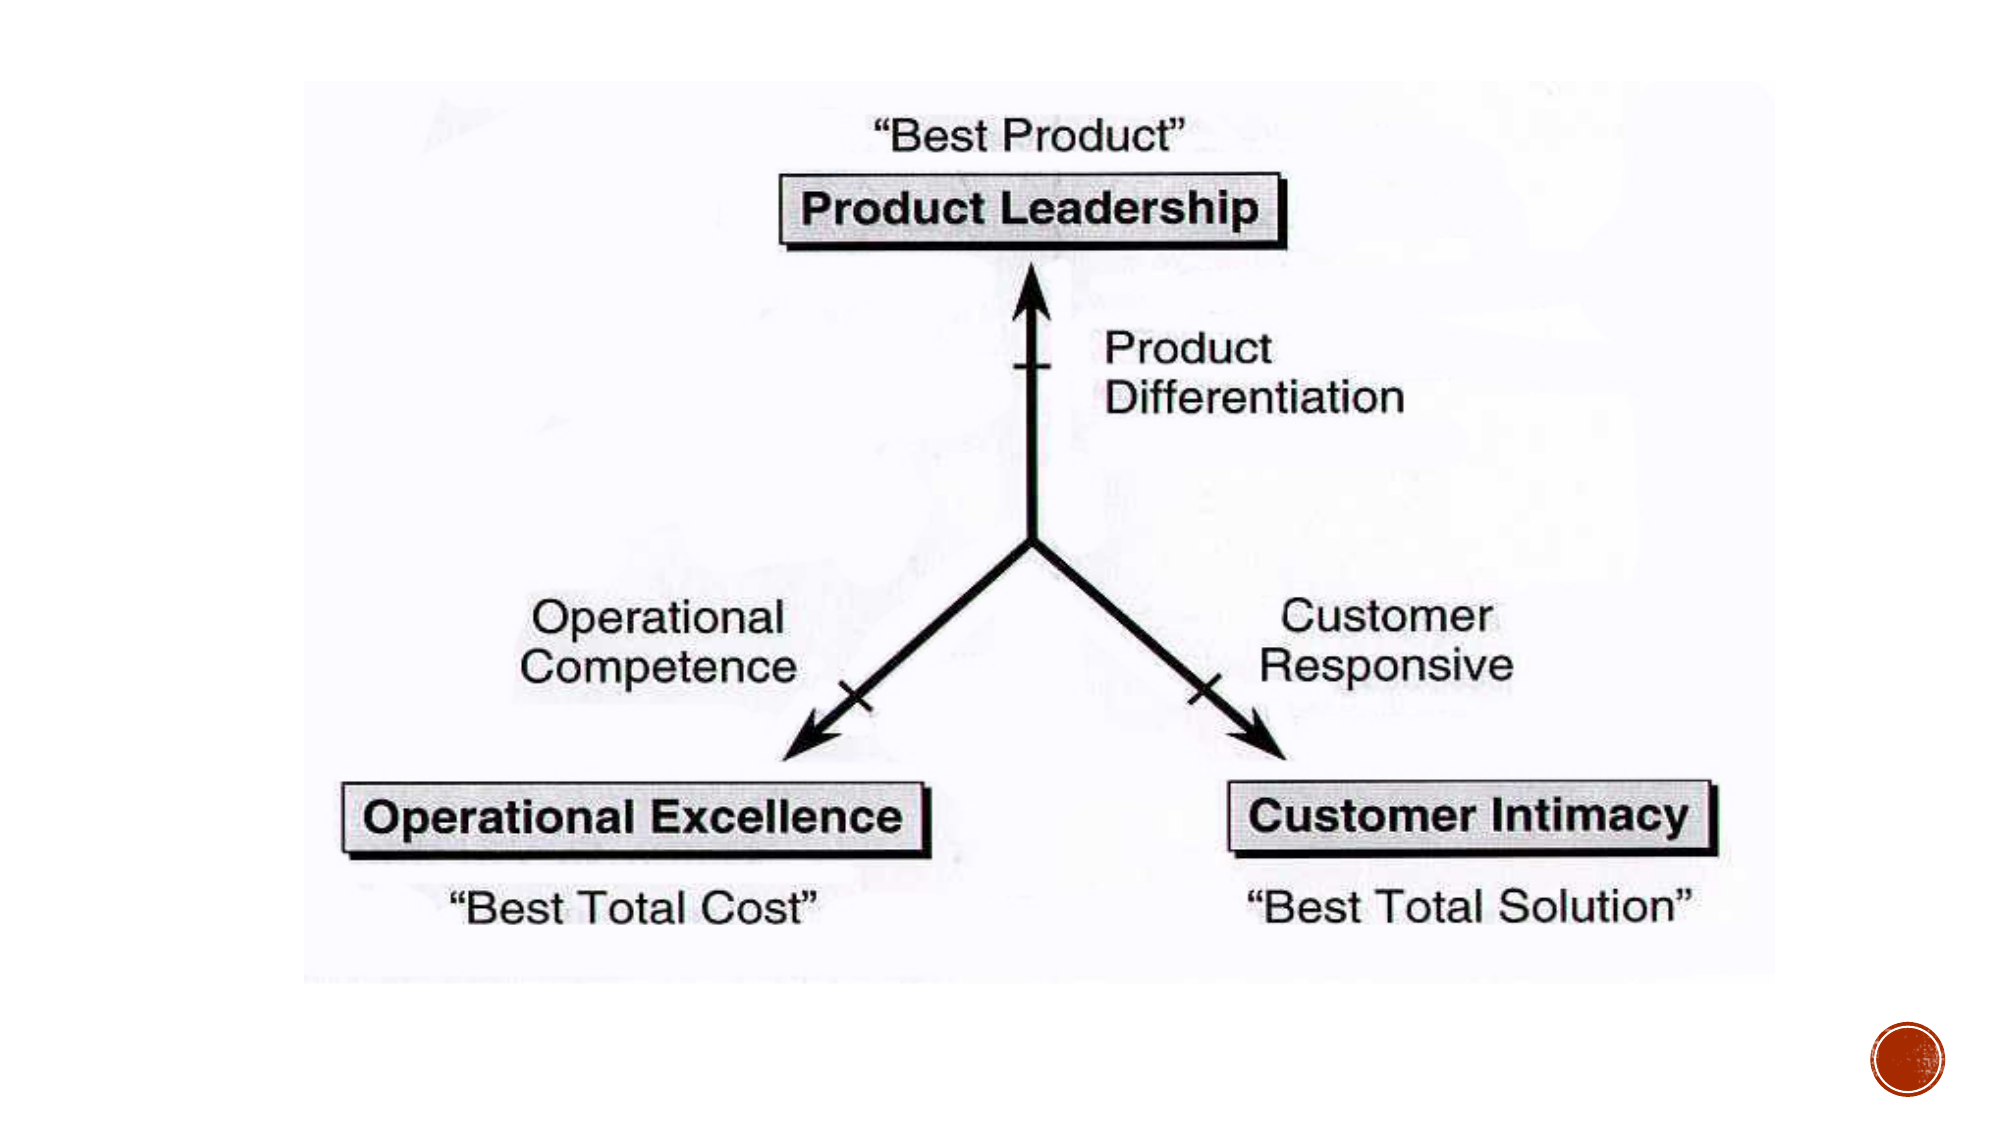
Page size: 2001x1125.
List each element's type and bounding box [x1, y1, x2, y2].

picture [304, 81, 1775, 1034]
